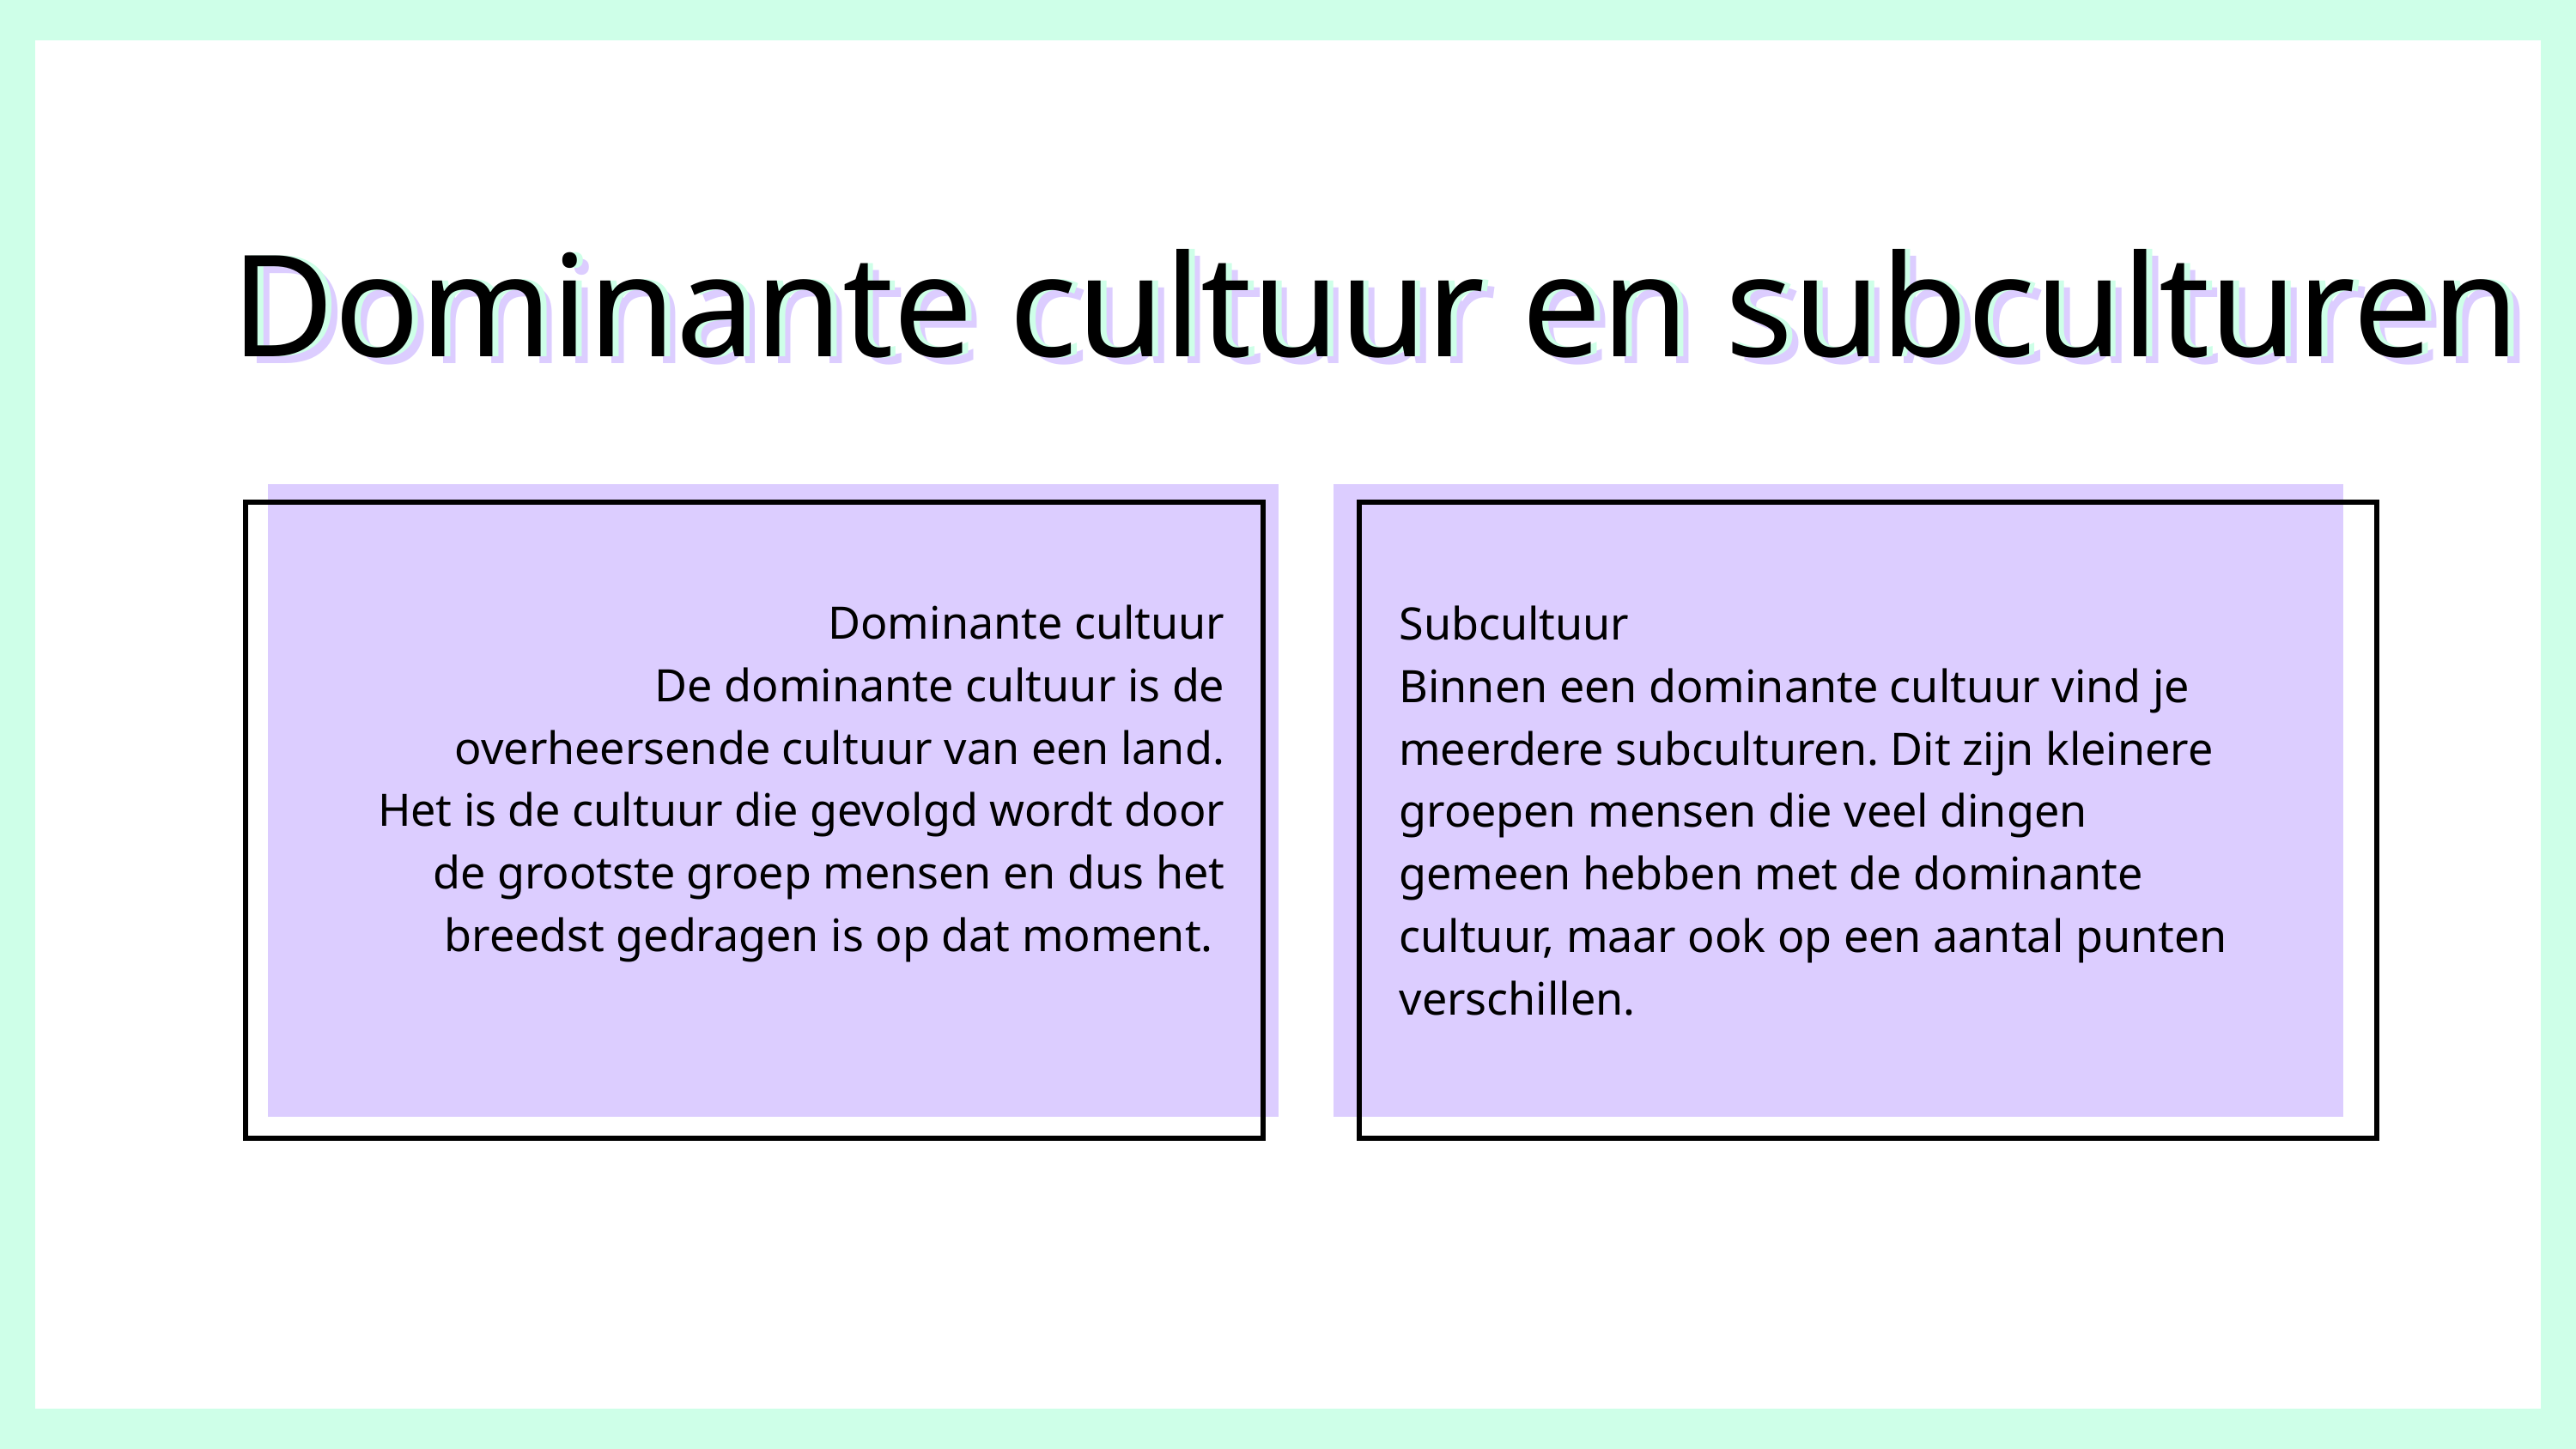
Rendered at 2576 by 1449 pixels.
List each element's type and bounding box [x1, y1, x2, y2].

text_box [0, 0, 2576, 1449]
